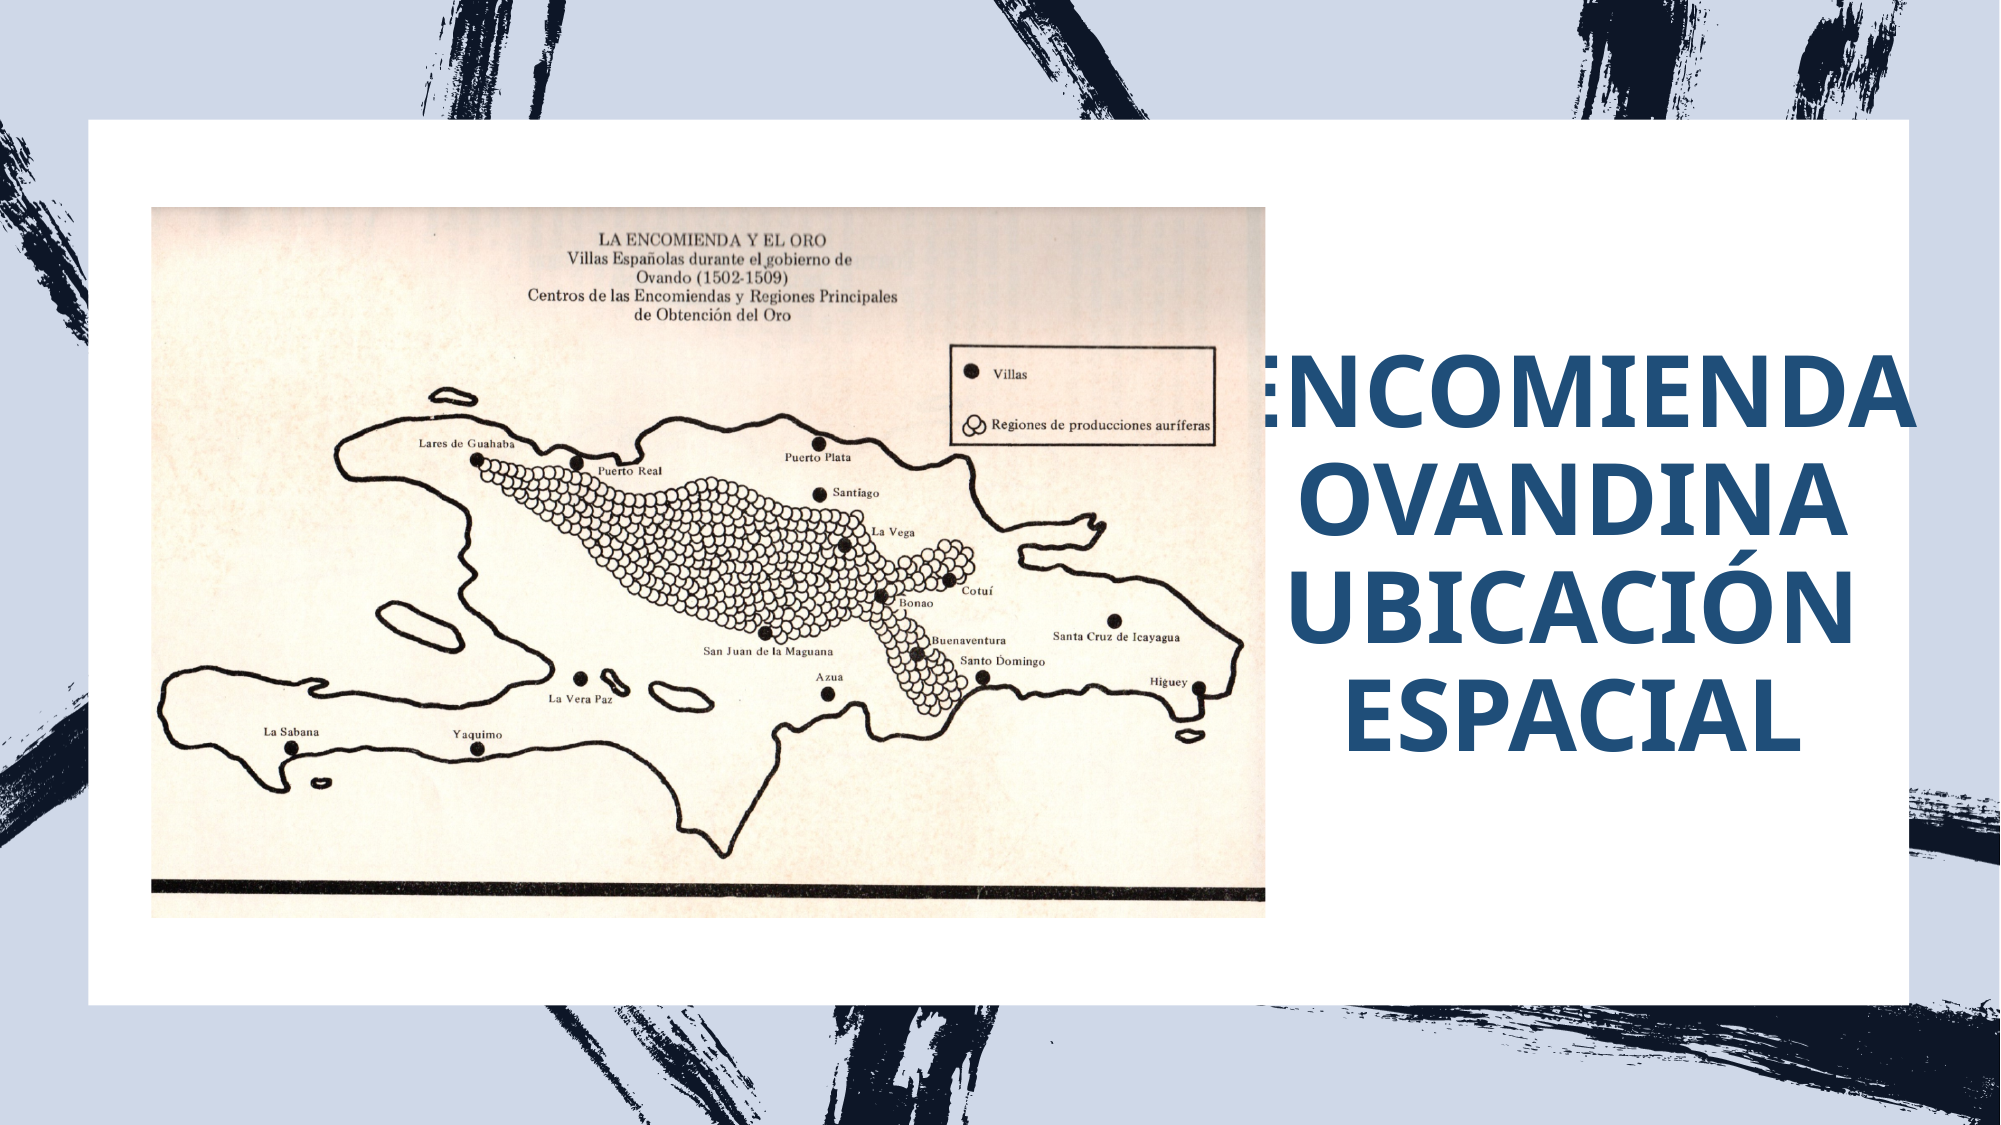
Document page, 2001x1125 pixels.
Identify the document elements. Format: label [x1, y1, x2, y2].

picture [0, 0, 2000, 1125]
list [151, 207, 1266, 918]
